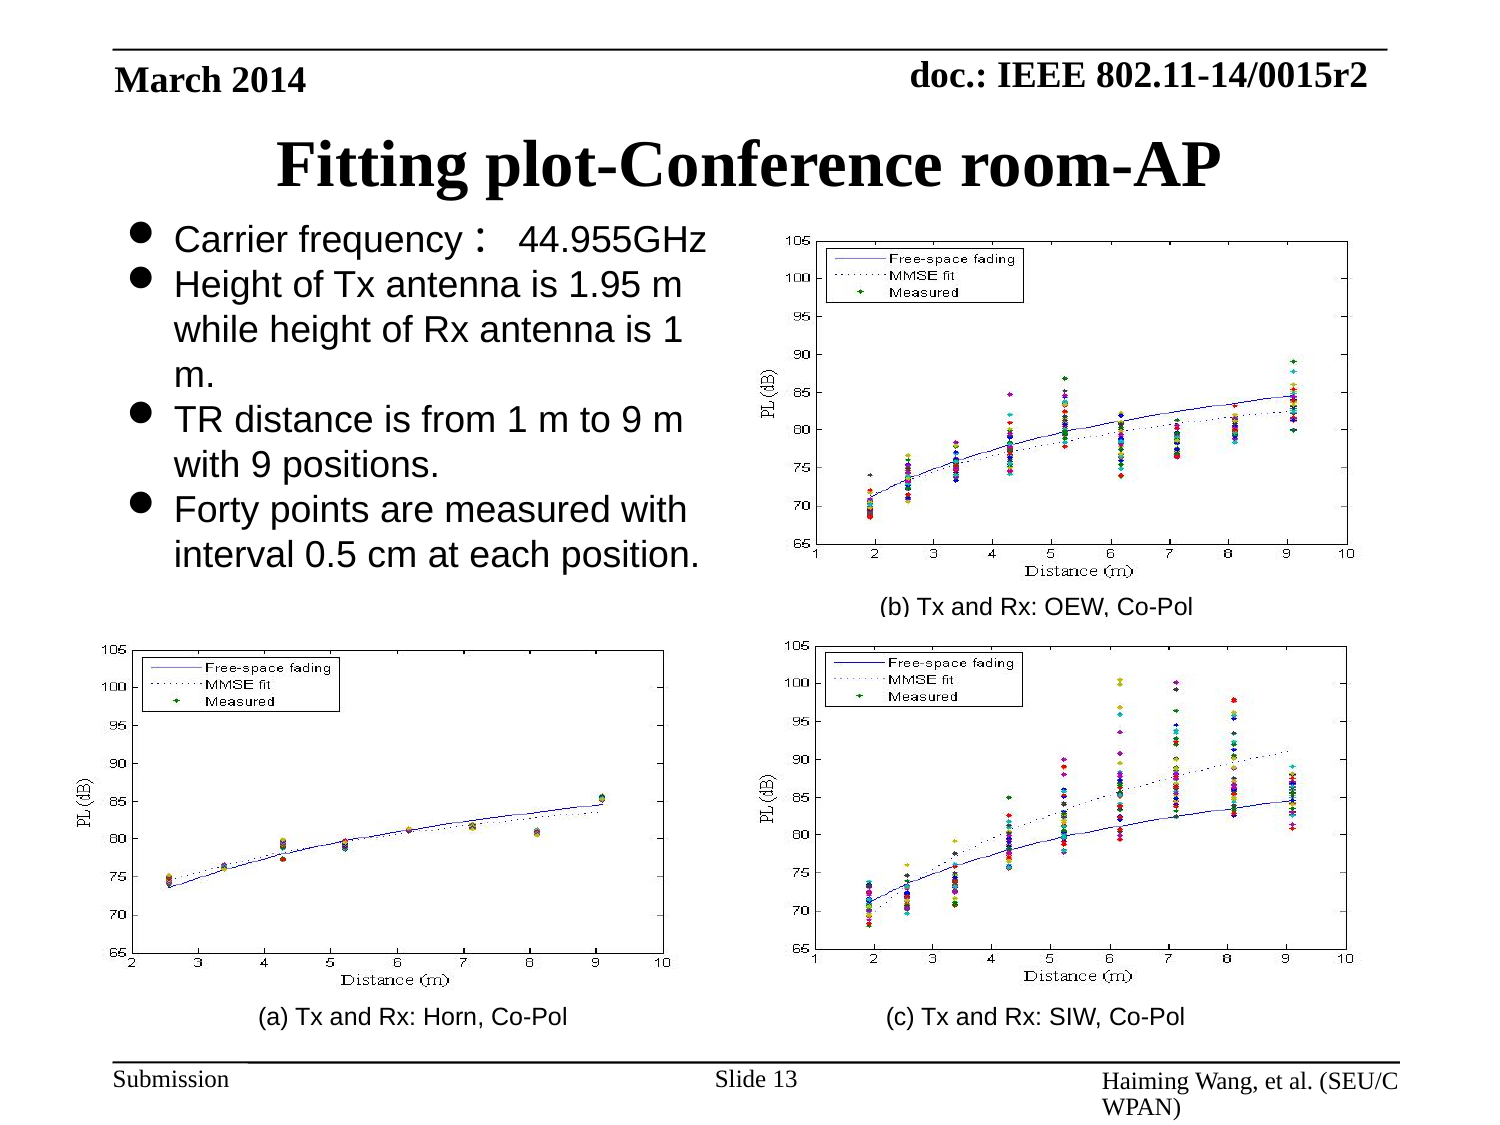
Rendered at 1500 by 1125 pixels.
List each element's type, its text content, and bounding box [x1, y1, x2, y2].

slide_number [114, 54, 309, 100]
text_box (b) Tx and Rx: OEW, Co-Pol [864, 592, 1271, 615]
slide_number Slide 13 [712, 1062, 801, 1093]
text_box (c) Tx and Rx: SIW, Co-Pol [871, 997, 1278, 1038]
picture [43, 616, 1411, 993]
text_box (a) Tx and Rx: Horn, Co-Pol [243, 1001, 583, 1038]
picture [727, 211, 1412, 584]
text_box Carrier frequency：44.955GHz Height of Tx antenna is 1.95 m while height of Rx antenna is 1 m. TR distance is from 1 m to 9 m with 9 positions. Forty points are measured with interval 0.5 cm at each position. [112, 207, 724, 583]
title Fitting plot-Conference room-AP [112, 112, 1388, 209]
footer Haiming Wang, et al. (SEU/CWPAN) [1101, 1065, 1402, 1096]
